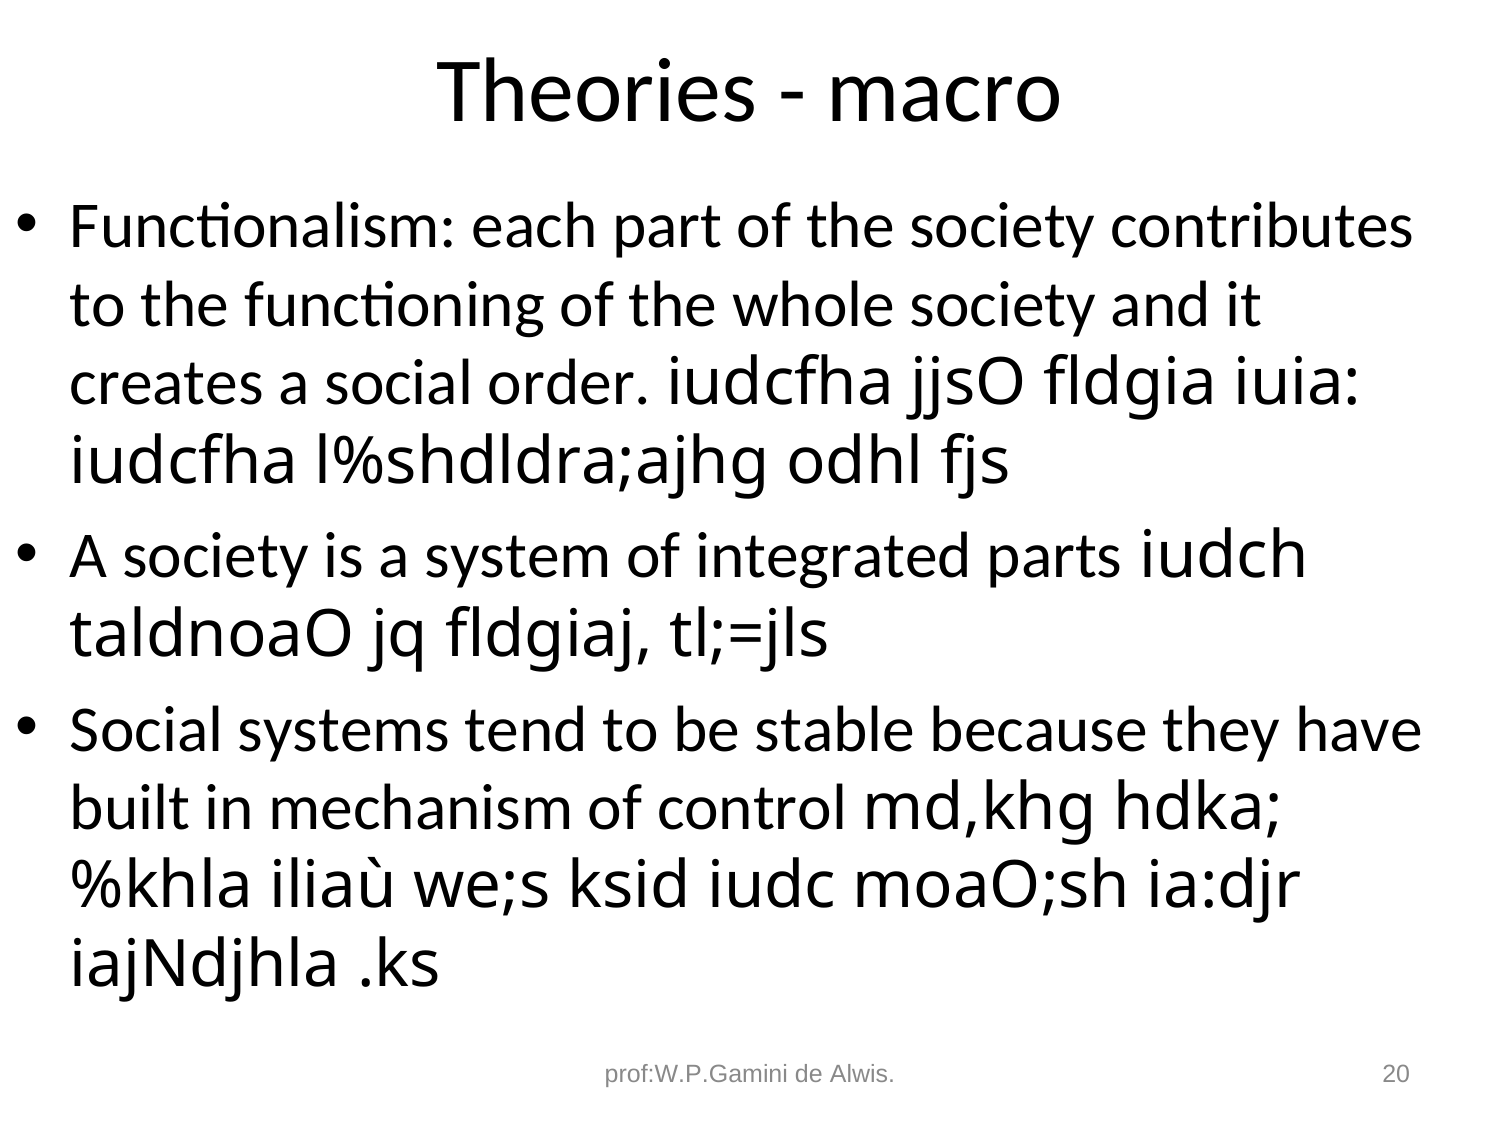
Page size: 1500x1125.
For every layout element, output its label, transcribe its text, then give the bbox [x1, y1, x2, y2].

text_box prof:W.P.Gamini de Alwis. [512, 1042, 988, 1103]
text_box <number> [1074, 1042, 1425, 1103]
title Theories - macro [75, 45, 1425, 125]
text_box Functionalism: each part of the society contributes to the functioning of the whole society and it creates a social order. iudcfha jjsO fldgia iuia: iudcfha l%shdldra;ajhg odhl fjs A society is a system of integrated parts iudch taldnoaO jq fldgiaj, tl;=jls Social systems tend to be stable because they have built in mechanism of control md,khg hdka;%khla iliaù we;s ksid iudc moaO;sh ia:djr iajNdjhla .ks [0, 174, 1450, 1013]
